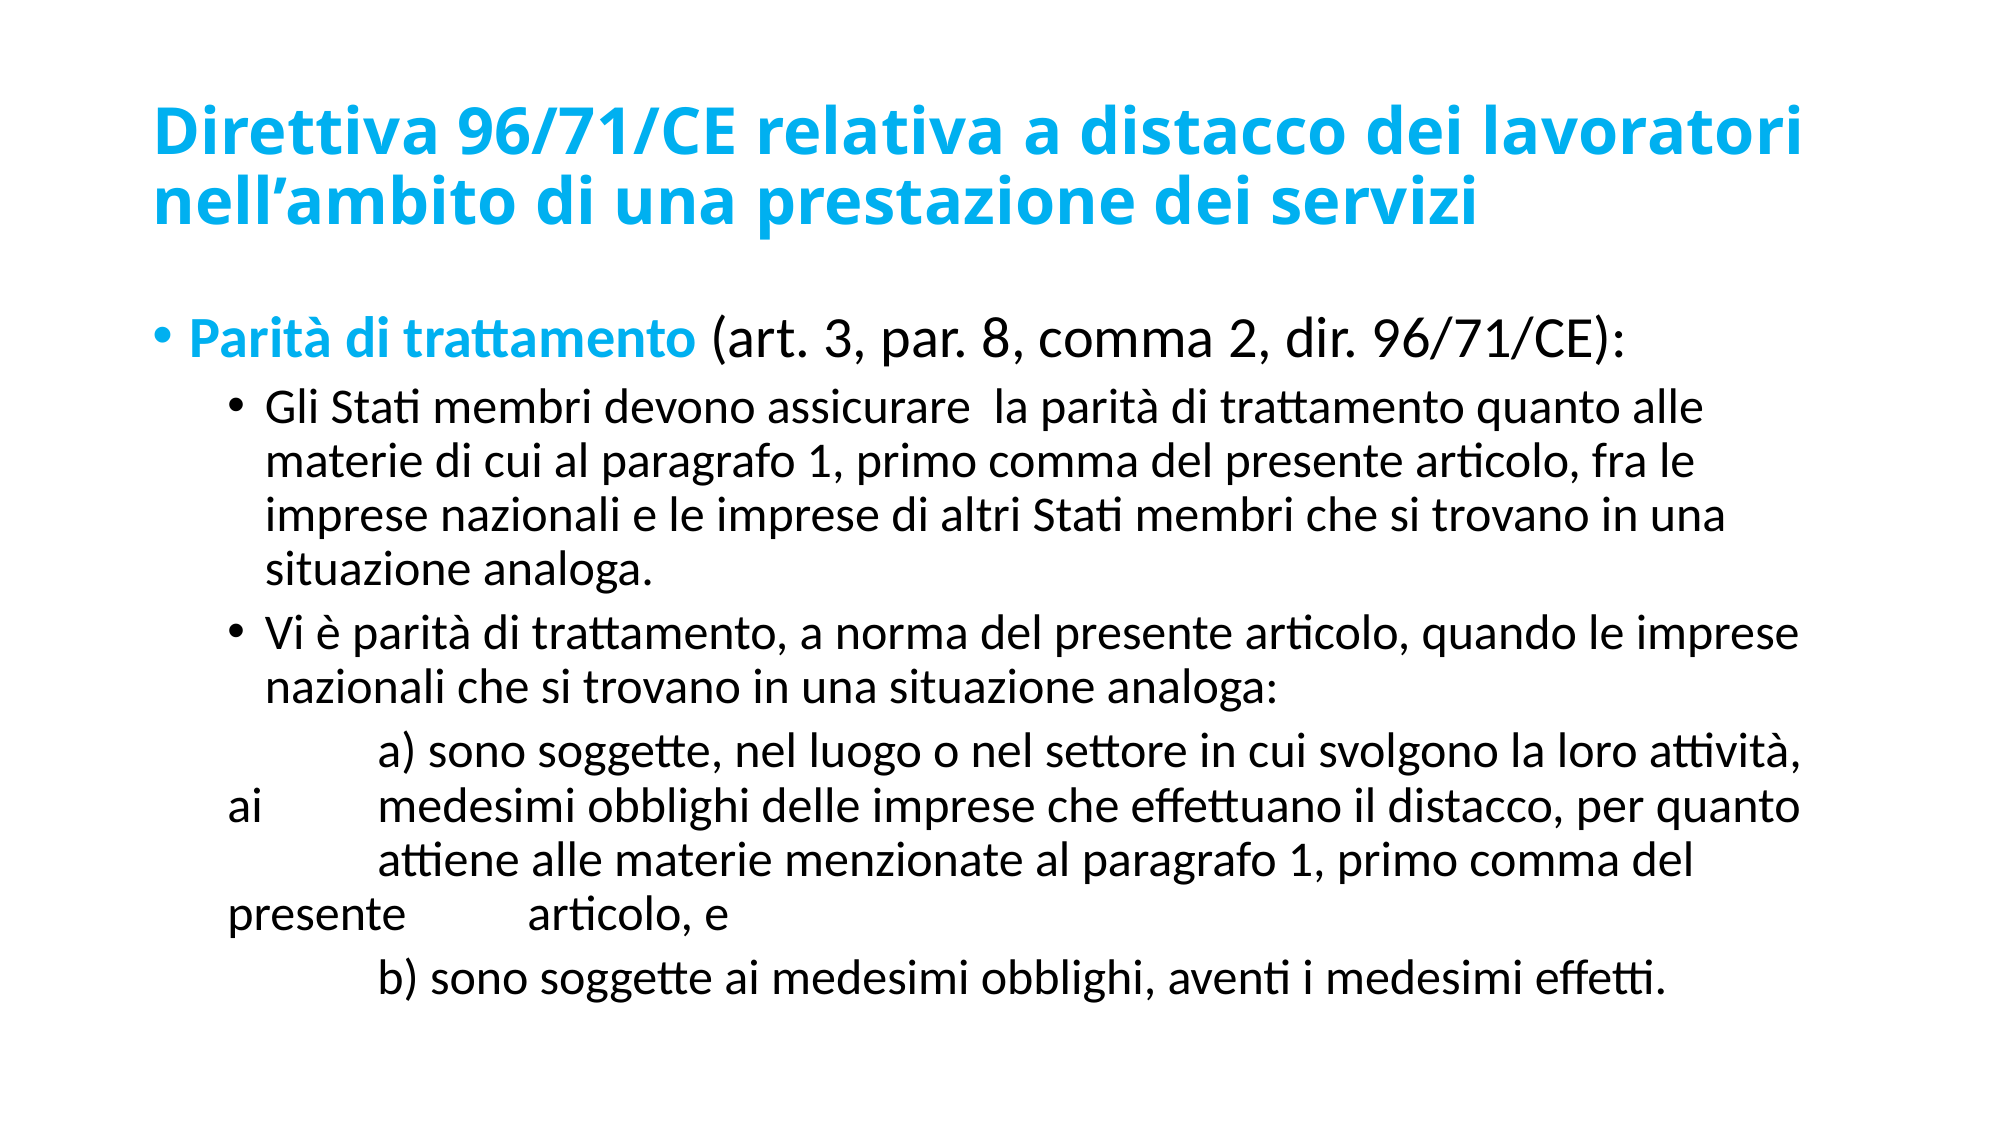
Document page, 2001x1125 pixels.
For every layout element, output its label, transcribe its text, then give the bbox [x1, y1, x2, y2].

list Parità di trattamento (art. 3, par. 8, comma 2, dir. 96/71/CE): Gli Stati membri devono assicurare la parità di trattamento quanto alle materie di cui al paragrafo 1, primo comma del presente articolo, fra le imprese nazionali e le imprese di altri Stati membri che si trovano in una situazione analoga. Vi è parità di trattamento, a norma del presente articolo, quando le imprese nazionali che si trovano in una situazione analoga: a) sono soggette, nel luogo o nel settore in cui svolgono la loro attività, ai medesimi obblighi delle imprese che effettuano il distacco, per quanto attiene alle materie menzionate al paragrafo 1, primo comma del presente articolo, e b) sono soggette ai medesimi obblighi, aventi i medesimi effetti. [137, 299, 1863, 1014]
title Direttiva 96/71/CE relativa a distacco dei lavoratori nell’ambito di una prestazione dei servizi [137, 59, 1863, 278]
